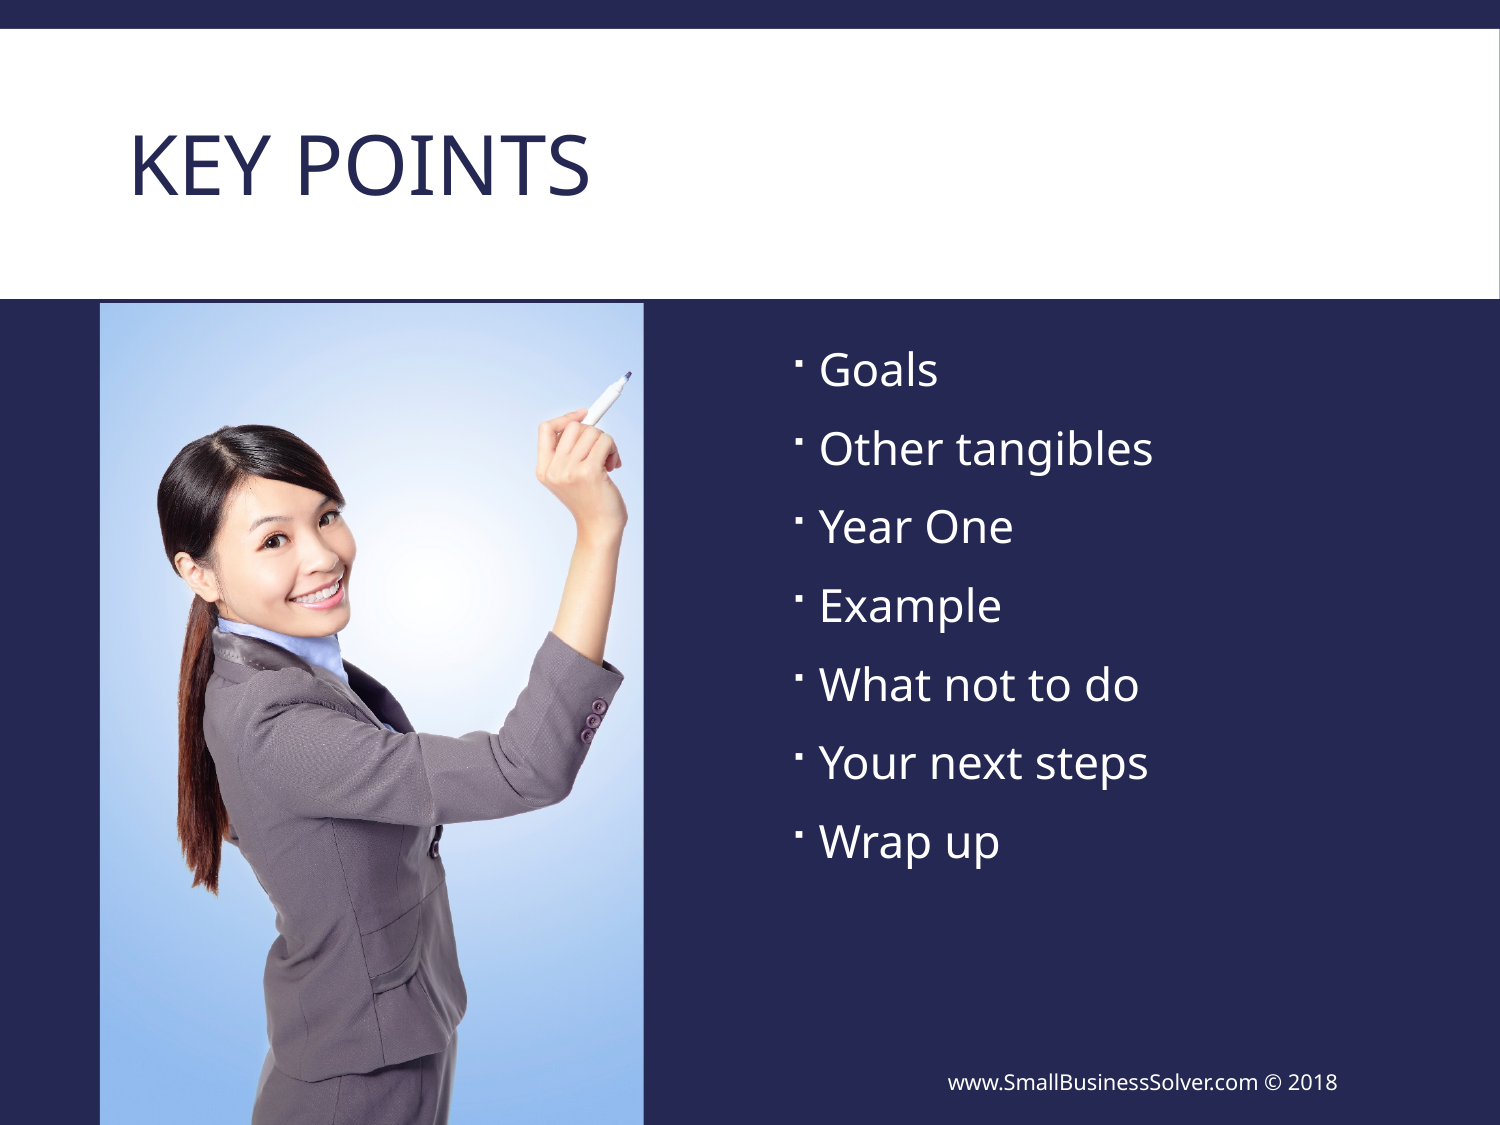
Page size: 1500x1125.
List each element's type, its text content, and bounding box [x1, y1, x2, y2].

footer www.SmallBusinessSolver.com © 2018 [687, 1053, 1354, 1114]
title Key Points [112, 46, 1388, 295]
list Goals Other tangibles Year One Example What not to do Your next steps Wrap up [773, 339, 1437, 1083]
picture [99, 303, 644, 1125]
